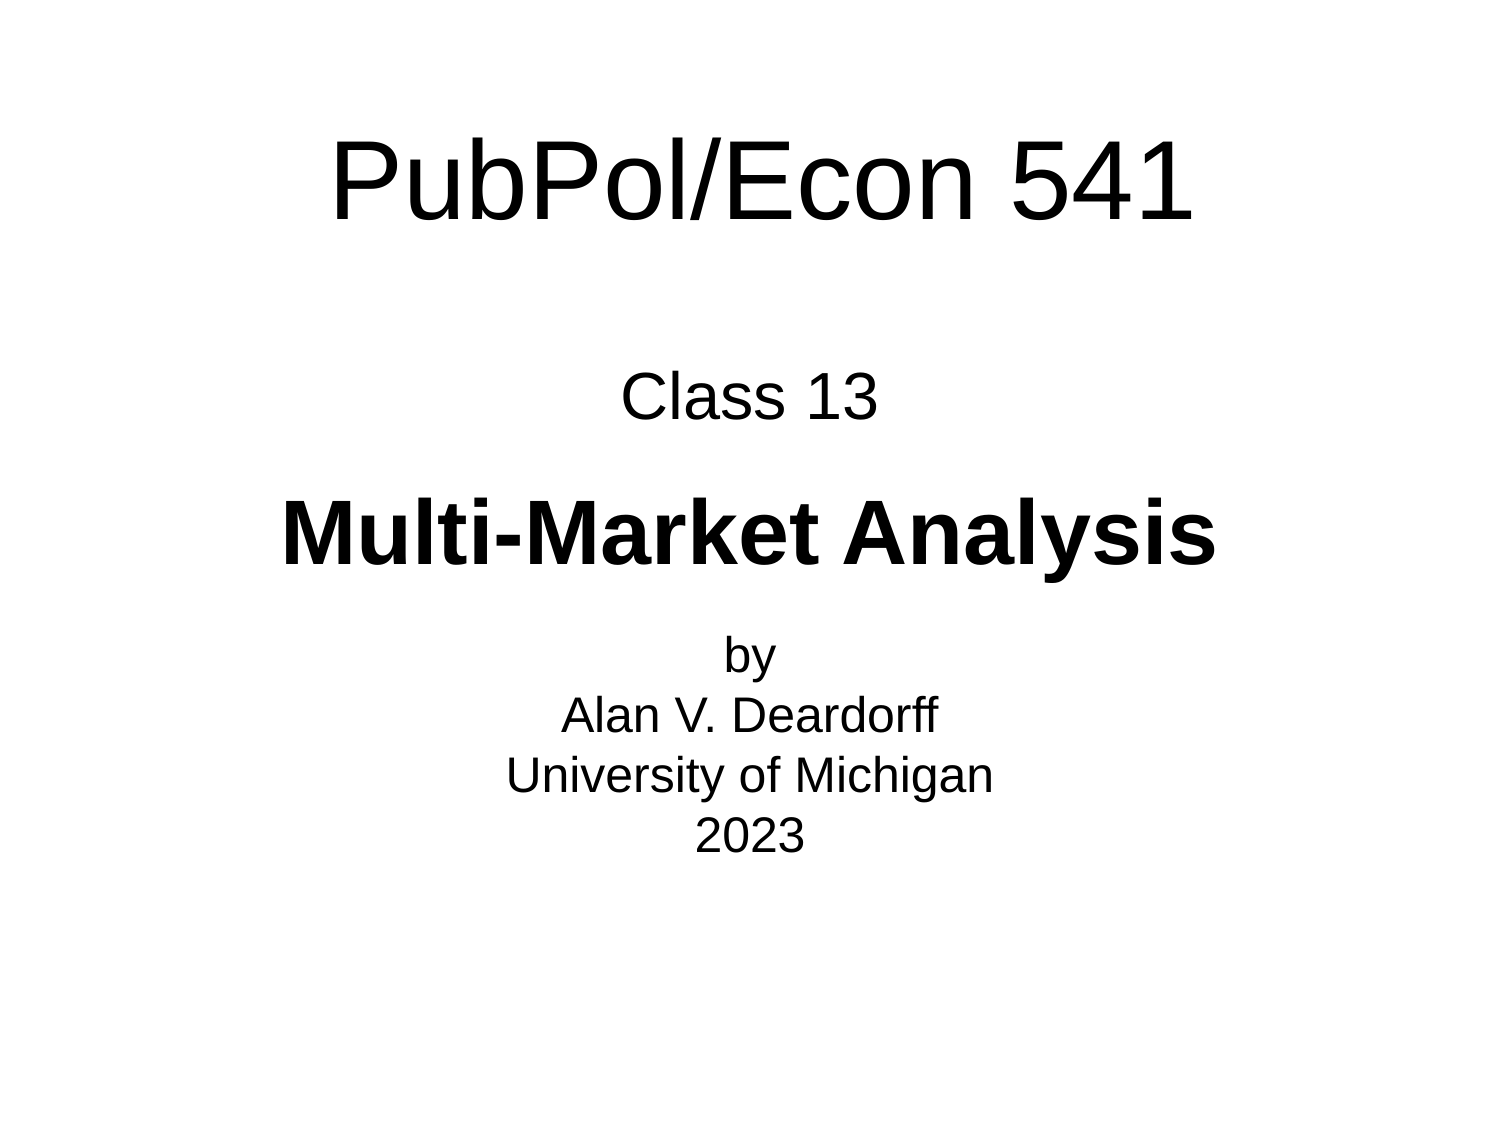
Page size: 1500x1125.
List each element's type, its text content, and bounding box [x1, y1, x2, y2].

title Class 13 Multi-Market Analysis by Alan V. Deardorff University of Michigan 2023 [112, 487, 1388, 729]
subtitle PubPol/Econ 541 [237, 99, 1288, 276]
